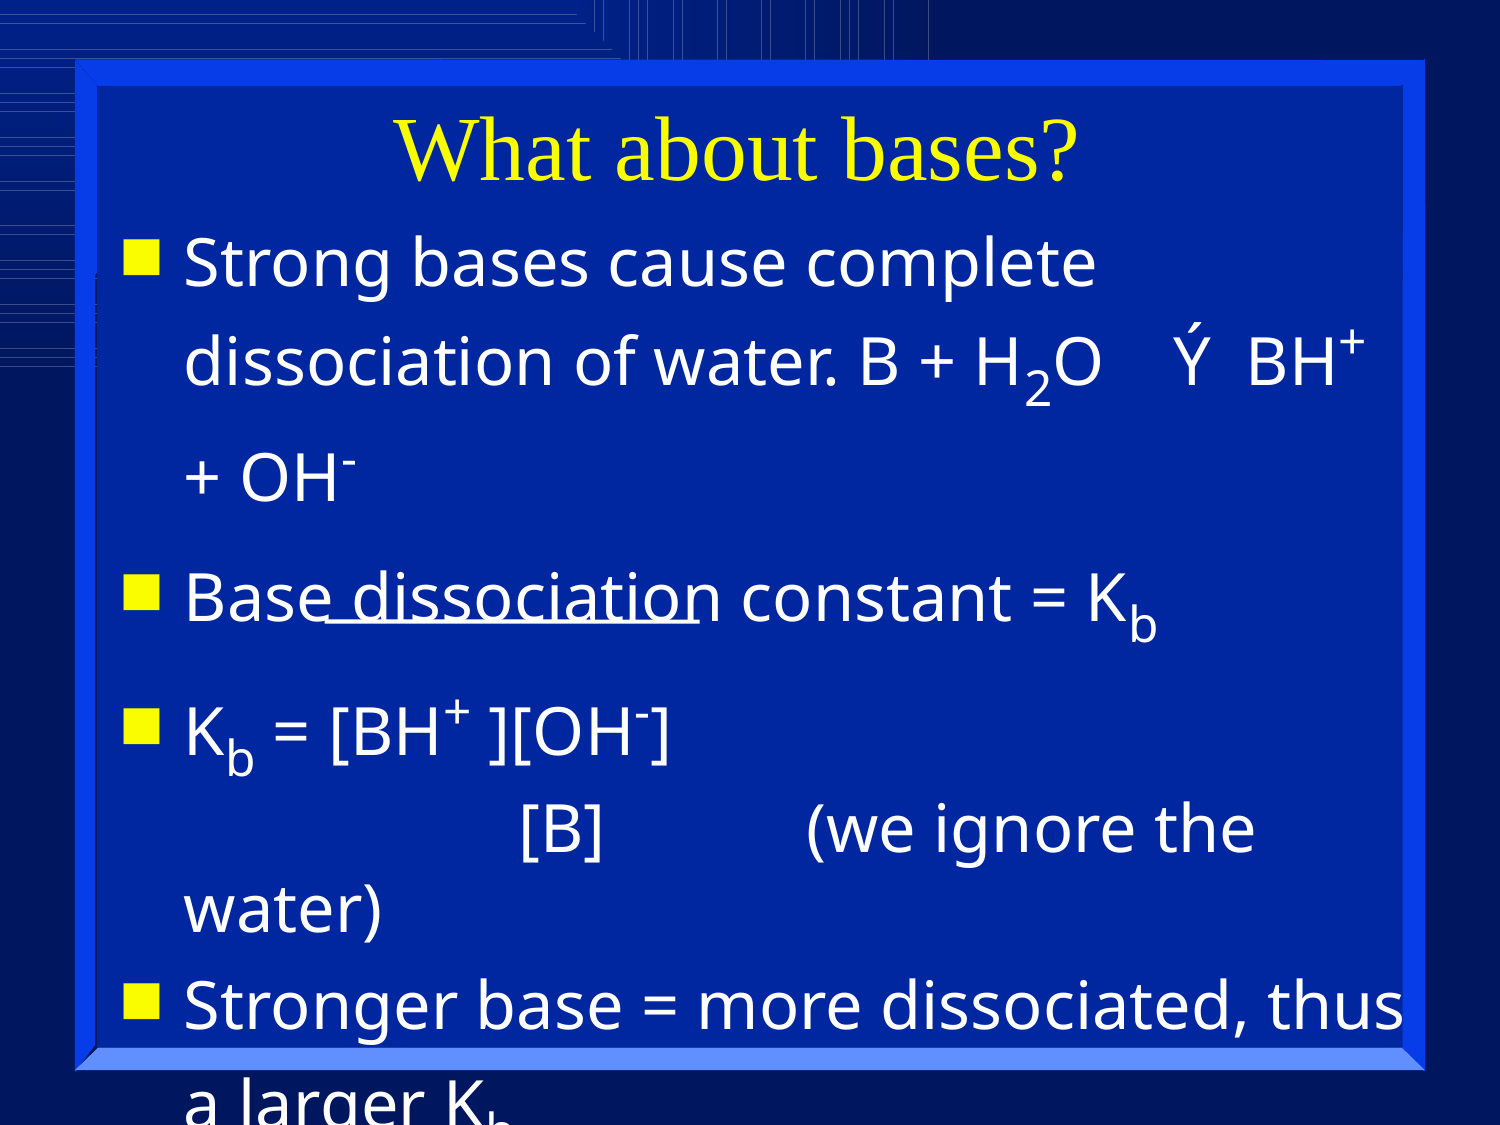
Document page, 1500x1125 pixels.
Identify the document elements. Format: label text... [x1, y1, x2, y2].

list Strong bases cause complete dissociation of water. B + H2O Ý BH+ + OH- Base dissociation constant = Kb Kb = [BH+ ][OH-] [B] (we ignore the water) Stronger base = more dissociated, thus a larger Kb. [112, 212, 1425, 1038]
title What about bases? [99, 81, 1375, 207]
